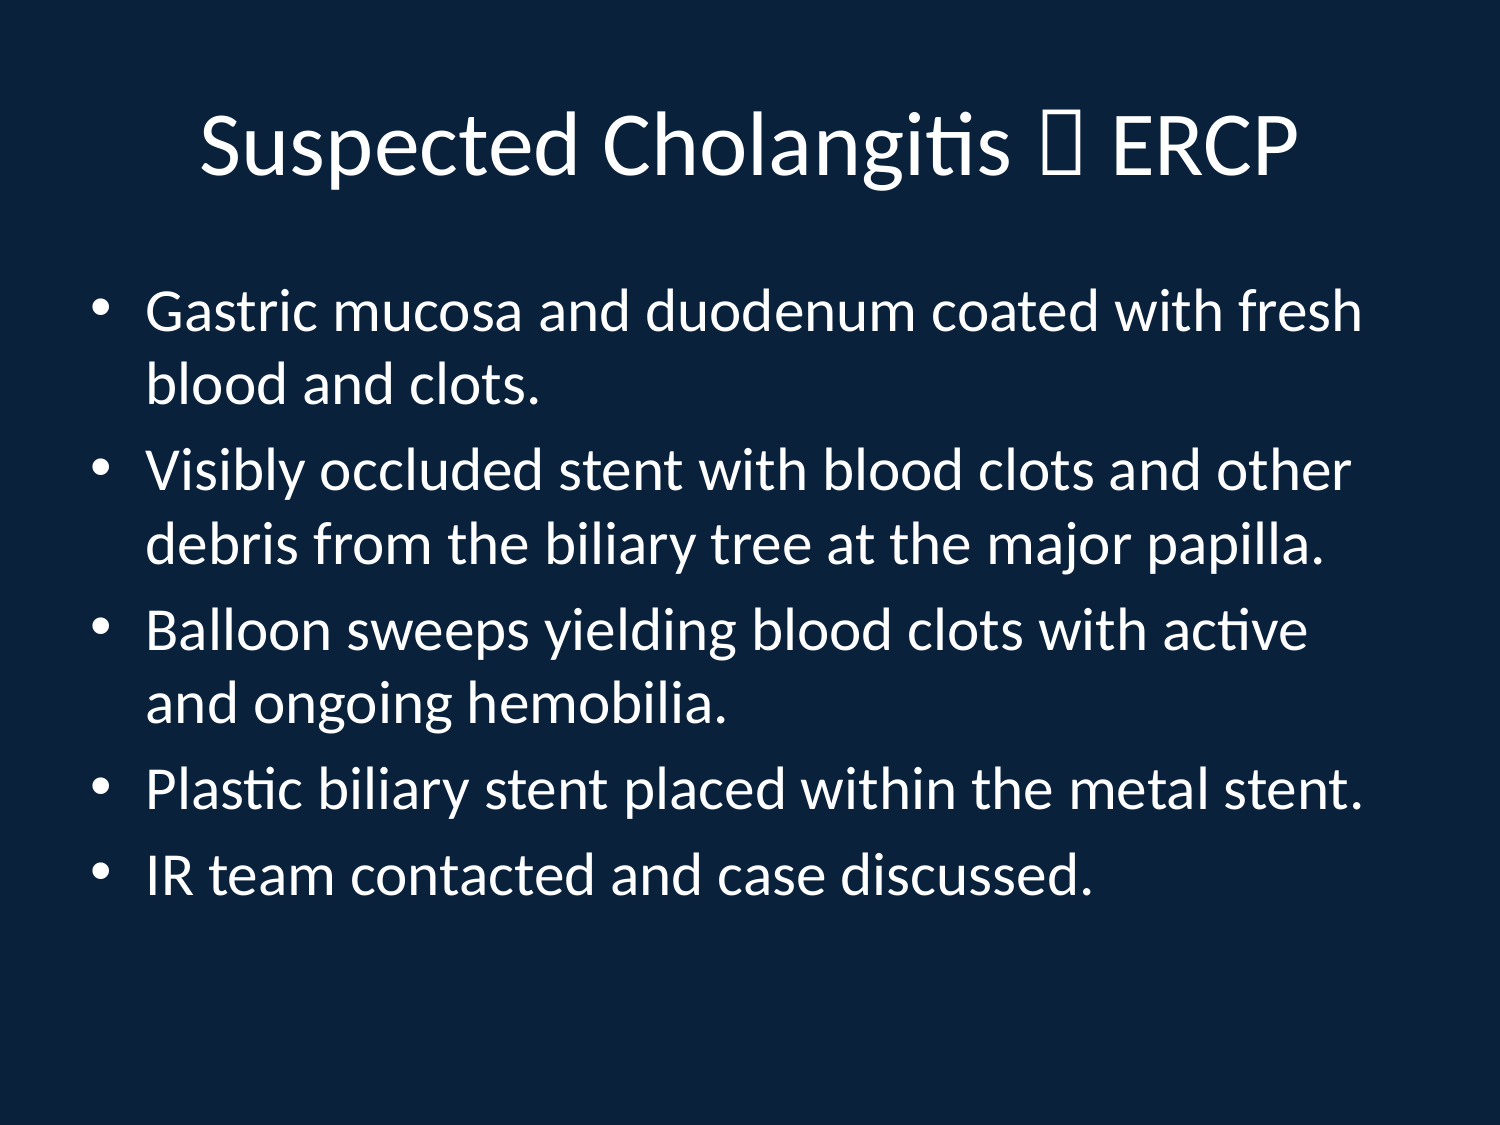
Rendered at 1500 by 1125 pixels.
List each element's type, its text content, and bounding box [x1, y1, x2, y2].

title Suspected Cholangitis  ERCP [75, 45, 1425, 233]
list Gastric mucosa and duodenum coated with fresh blood and clots. Visibly occluded stent with blood clots and other debris from the biliary tree at the major papilla. Balloon sweeps yielding blood clots with active and ongoing hemobilia. Plastic biliary stent placed within the metal stent. IR team contacted and case discussed. [75, 262, 1425, 1005]
